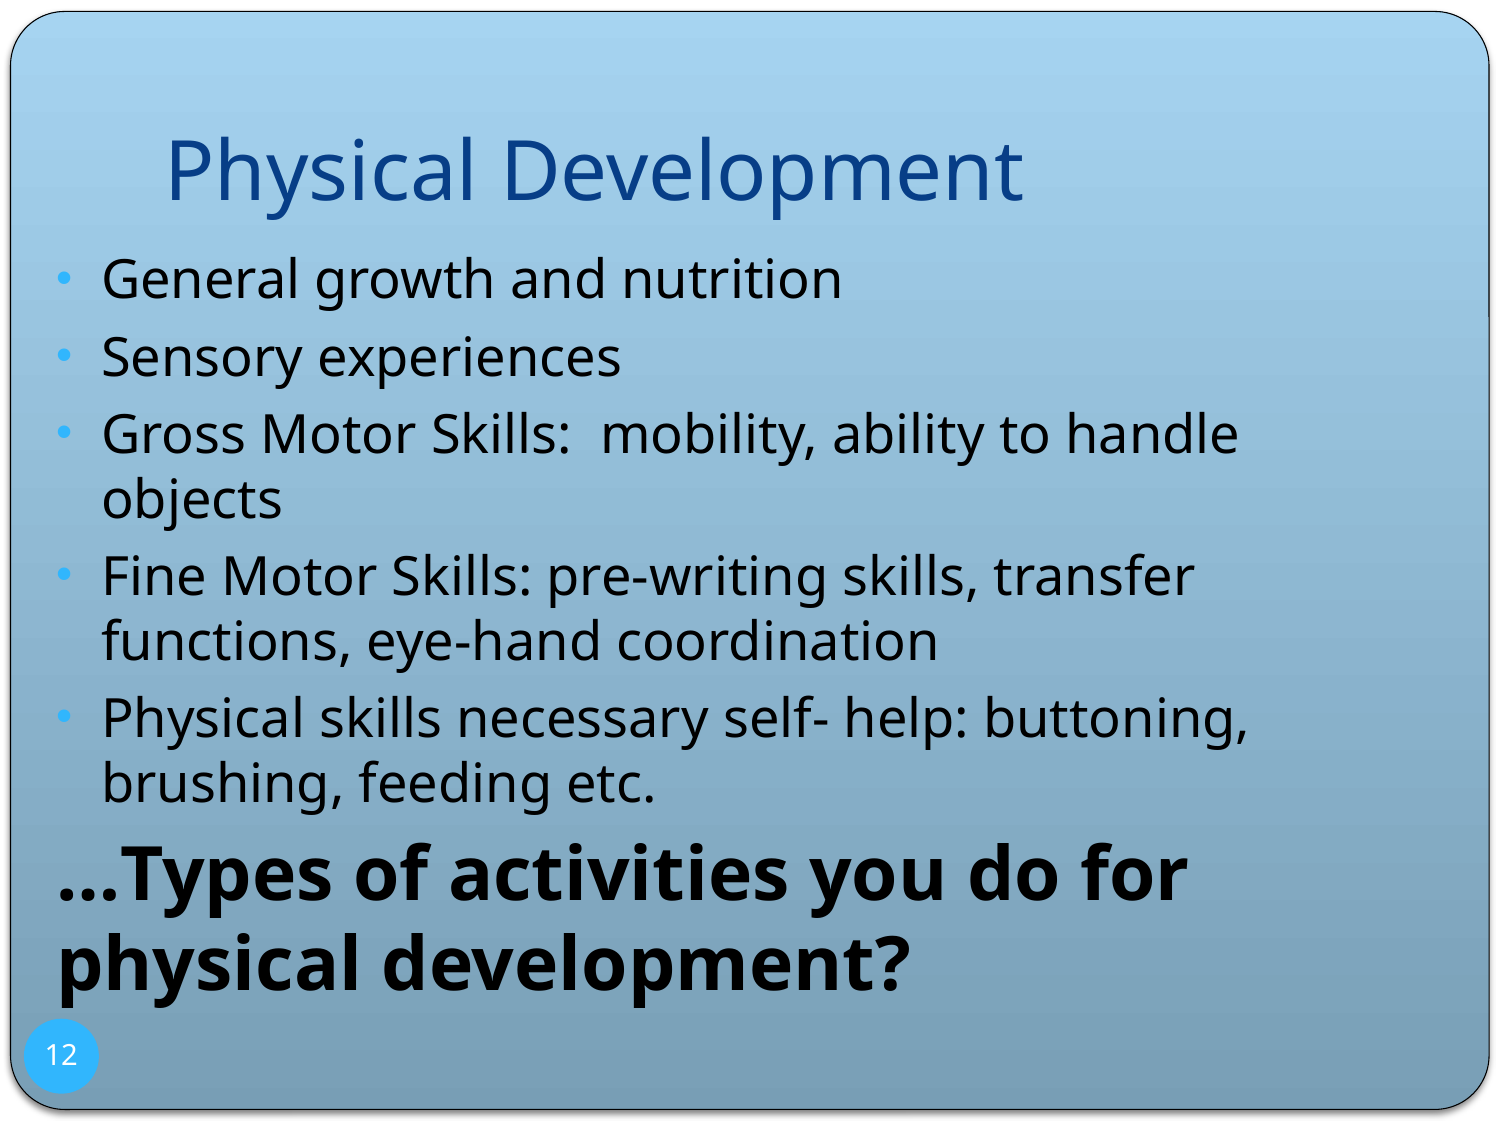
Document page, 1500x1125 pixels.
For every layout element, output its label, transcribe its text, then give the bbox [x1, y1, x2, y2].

title Physical Development [150, 45, 1425, 233]
list General growth and nutrition Sensory experiences Gross Motor Skills: mobility, ability to handle objects Fine Motor Skills: pre-writing skills, transfer functions, eye-hand coordination Physical skills necessary self- help: buttoning, brushing, feeding etc. …Types of activities you do for physical development? [41, 237, 1425, 988]
